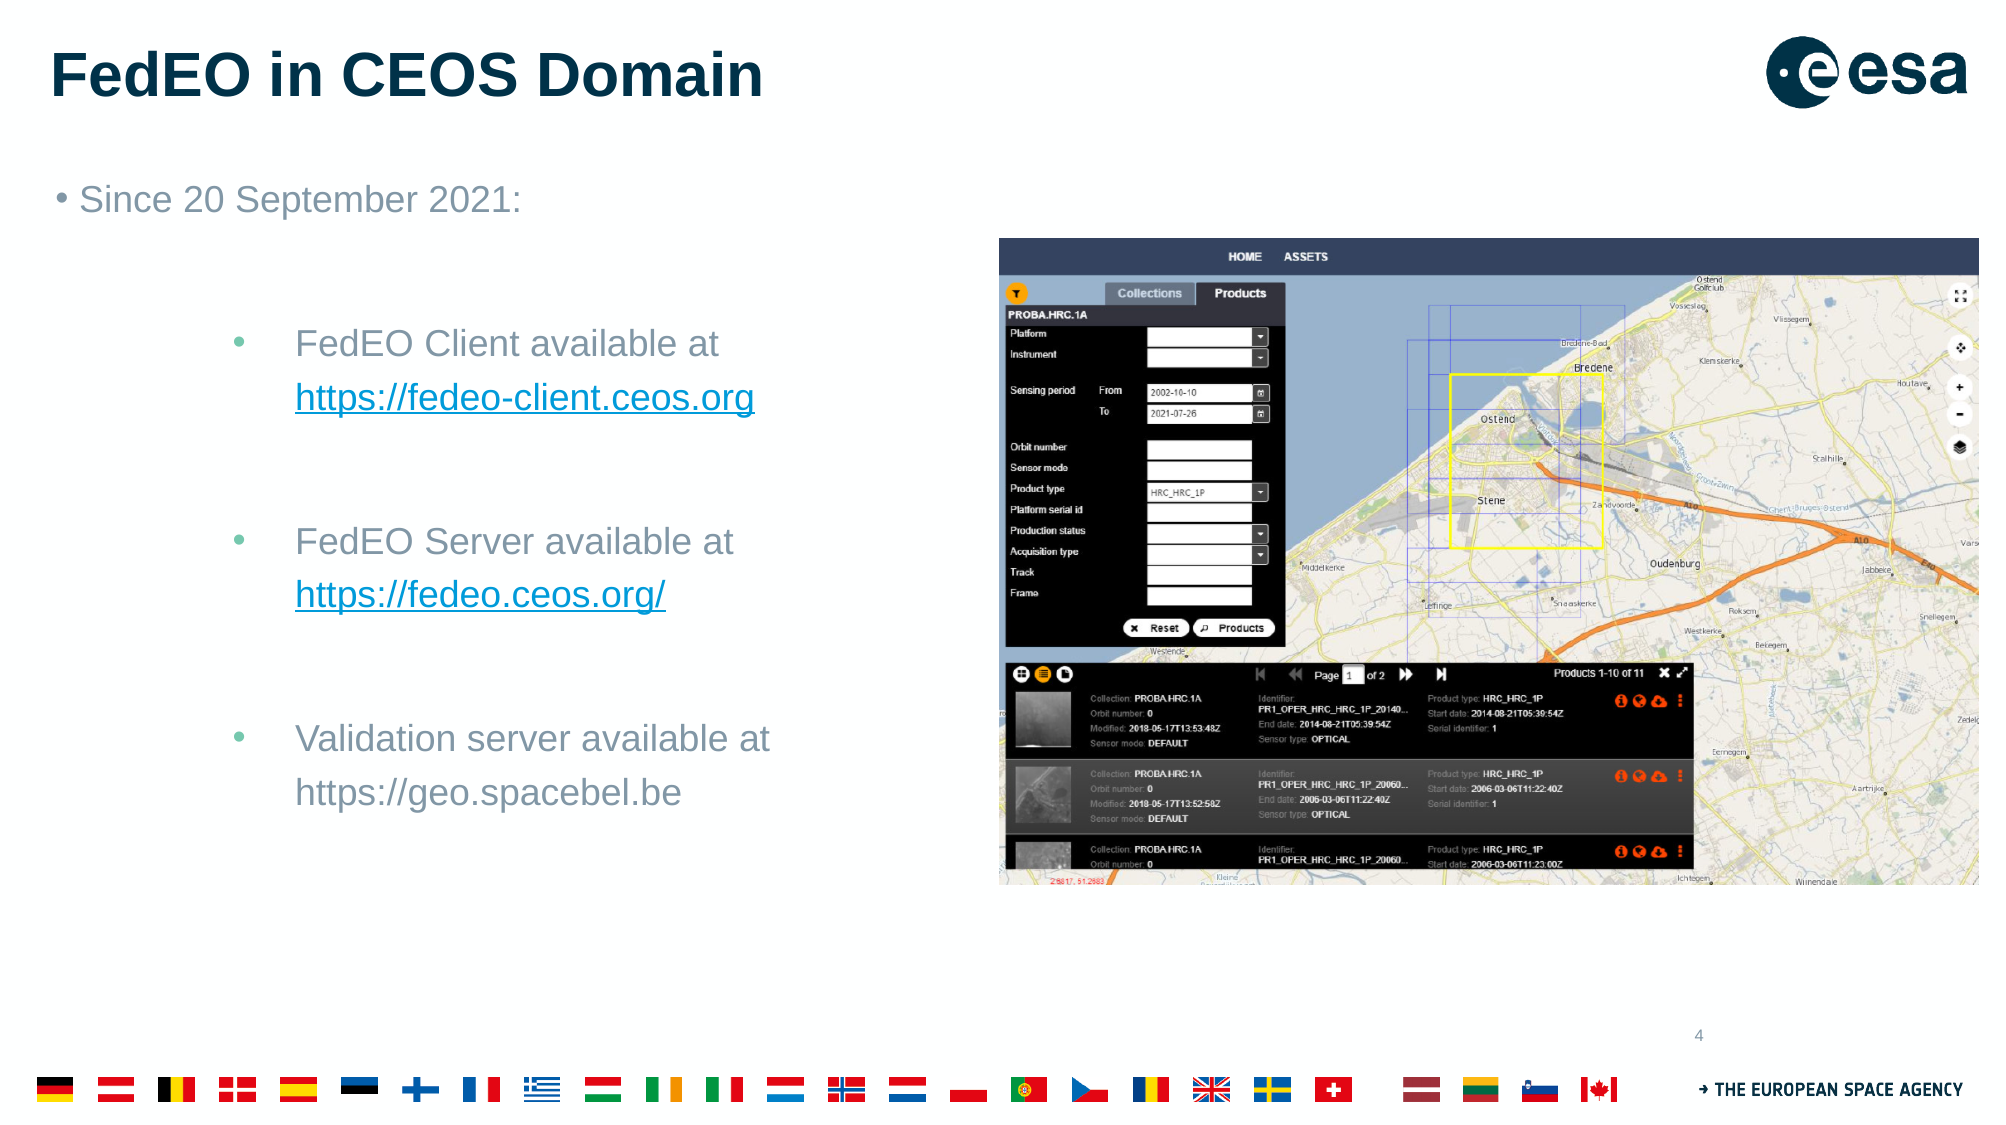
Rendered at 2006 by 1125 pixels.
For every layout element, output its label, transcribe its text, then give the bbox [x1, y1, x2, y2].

picture [1696, 1080, 1966, 1098]
picture [1133, 1077, 1169, 1102]
picture [646, 1077, 682, 1102]
picture [341, 1077, 378, 1102]
picture [219, 1077, 256, 1102]
picture [889, 1077, 926, 1102]
picture [1011, 1077, 1047, 1102]
picture [37, 1077, 73, 1102]
picture [706, 1077, 743, 1102]
title FedEO in CEOS Domain [35, 25, 1694, 119]
picture [402, 1077, 439, 1102]
picture [280, 1077, 317, 1102]
picture [996, 238, 1980, 887]
picture [463, 1077, 500, 1102]
picture [98, 1077, 134, 1102]
picture [158, 1077, 195, 1102]
picture [1315, 1077, 1352, 1102]
picture [1403, 1077, 1440, 1102]
picture [1193, 1077, 1230, 1102]
picture [585, 1077, 621, 1102]
picture [1072, 1077, 1108, 1102]
list Since 20 September 2021: FedEO Client available at https://fedeo-client.ceos.org FedEO Server available at https://fedeo.ceos.org/ Validation server available at https://geo.spacebel.be [40, 159, 1052, 996]
picture [1254, 1077, 1291, 1102]
picture [1694, 0, 2006, 180]
picture [828, 1077, 865, 1102]
picture [767, 1077, 804, 1102]
picture [1522, 1077, 1558, 1102]
picture [950, 1077, 987, 1102]
picture [1581, 1077, 1617, 1102]
picture [524, 1077, 560, 1102]
